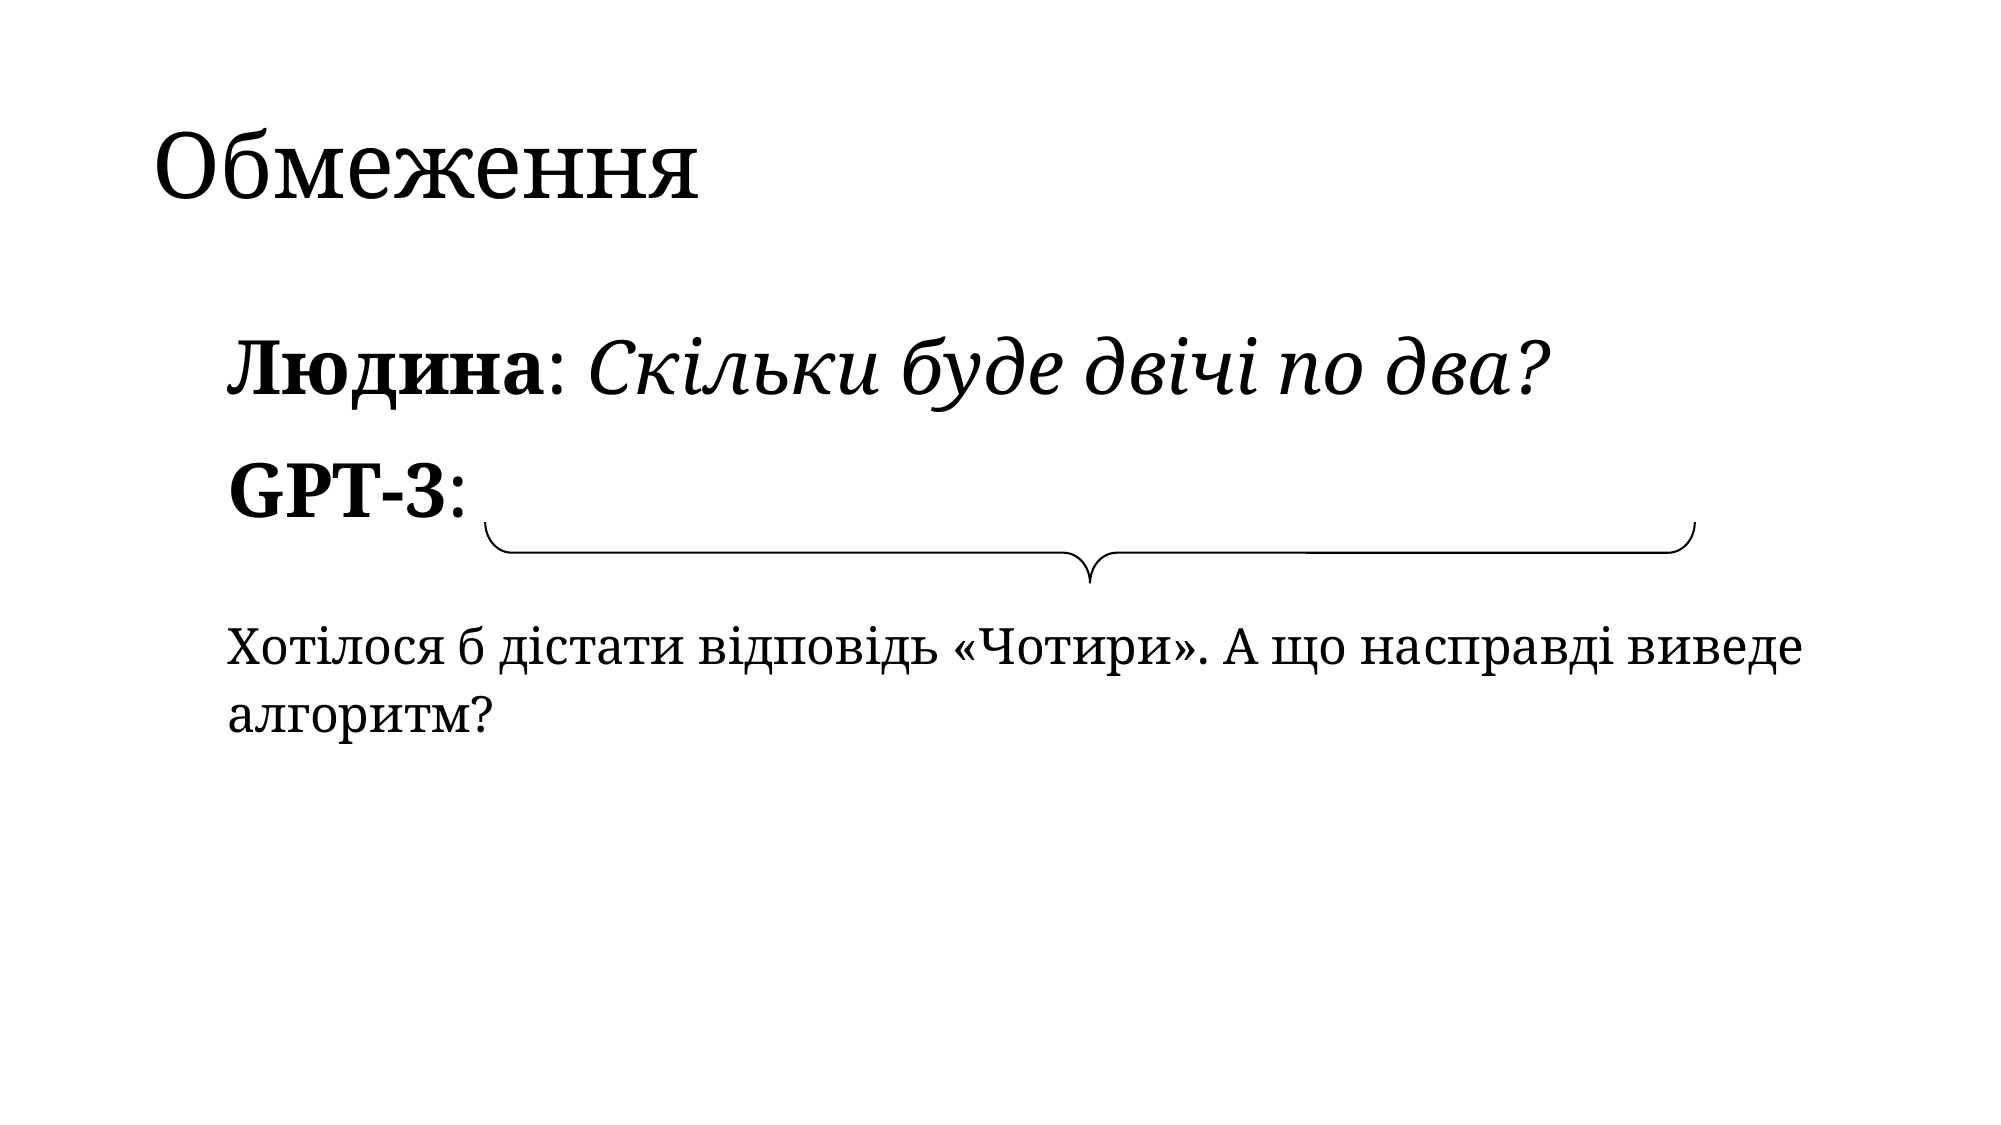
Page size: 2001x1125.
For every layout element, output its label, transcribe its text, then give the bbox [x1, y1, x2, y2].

text_box [484, 522, 1696, 584]
list Людина: Скільки буде двічі по два? GPT-3: Хотілося б дістати відповідь «Чотири». А що насправді виведе алгоритм? [137, 299, 1863, 1066]
title Обмеження [137, 59, 1863, 278]
